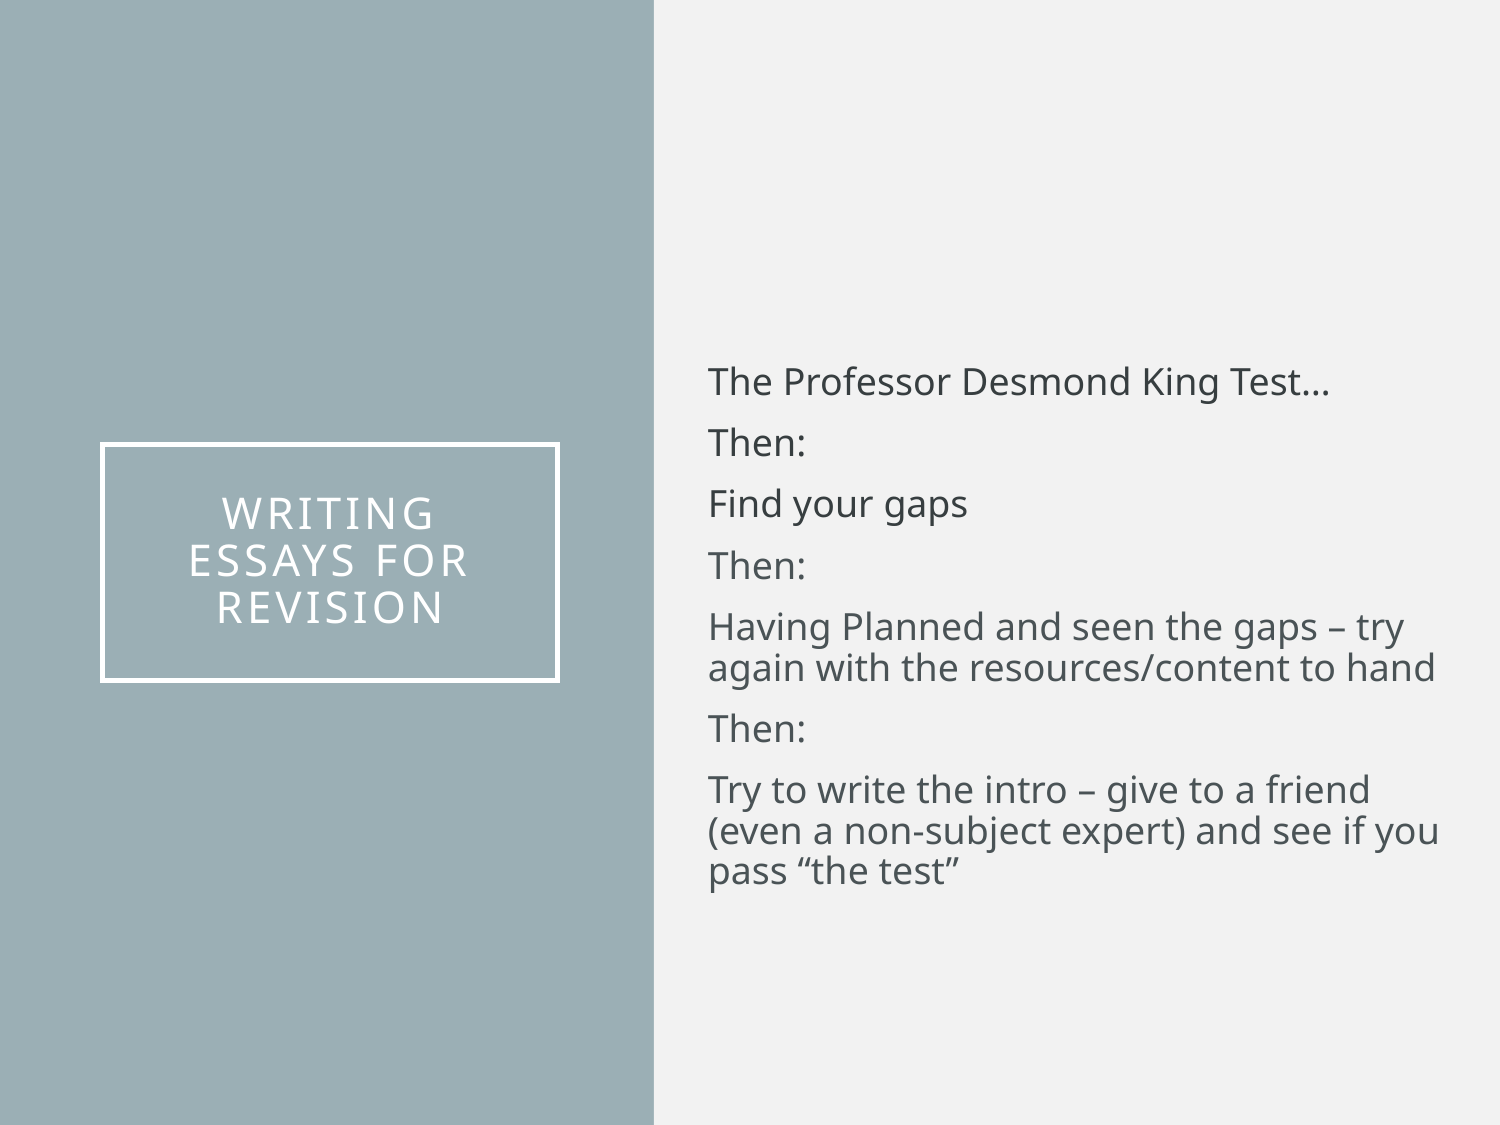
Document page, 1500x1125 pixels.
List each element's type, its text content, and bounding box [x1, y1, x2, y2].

text_box [653, 0, 1500, 1125]
list The Professor Desmond King Test… Then: Find your gaps Then: Having Planned and seen the gaps – try again with the resources/content to hand Then: Try to write the intro – give to a friend (even a non-subject expert) and see if you pass “the test” [692, 99, 1470, 1125]
title WritinG ESSAYS for Revision [100, 442, 560, 683]
